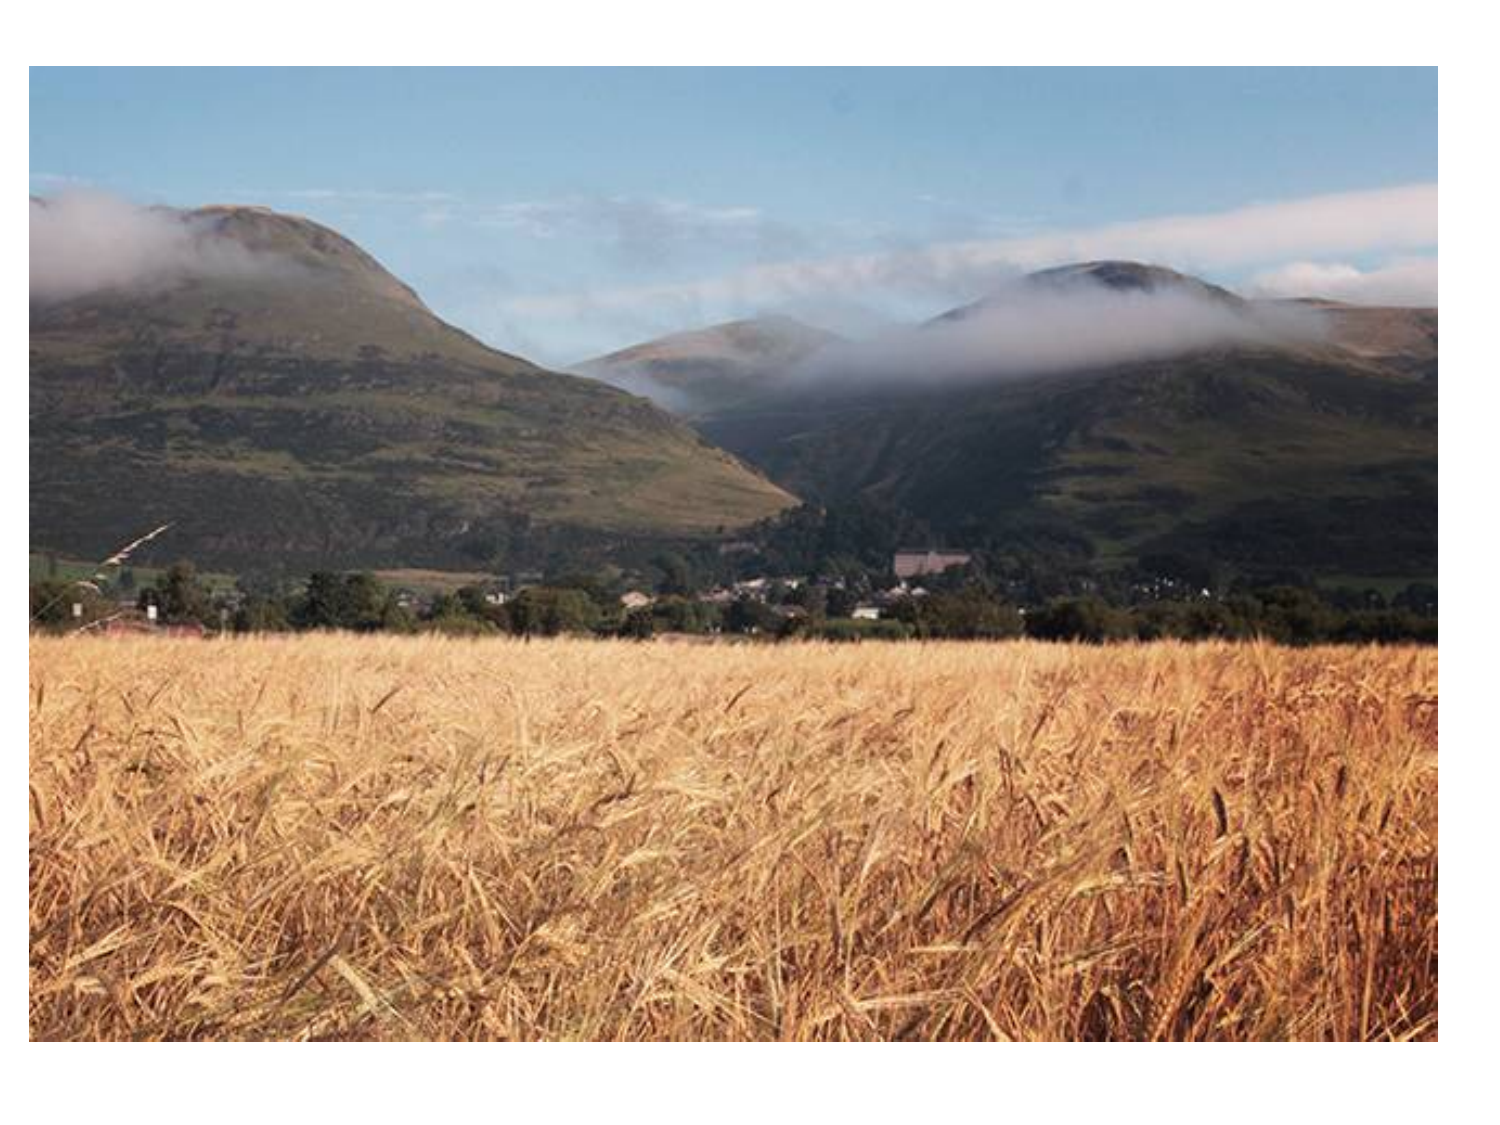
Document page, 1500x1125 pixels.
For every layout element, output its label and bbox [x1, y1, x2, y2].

picture [29, 66, 1438, 1043]
